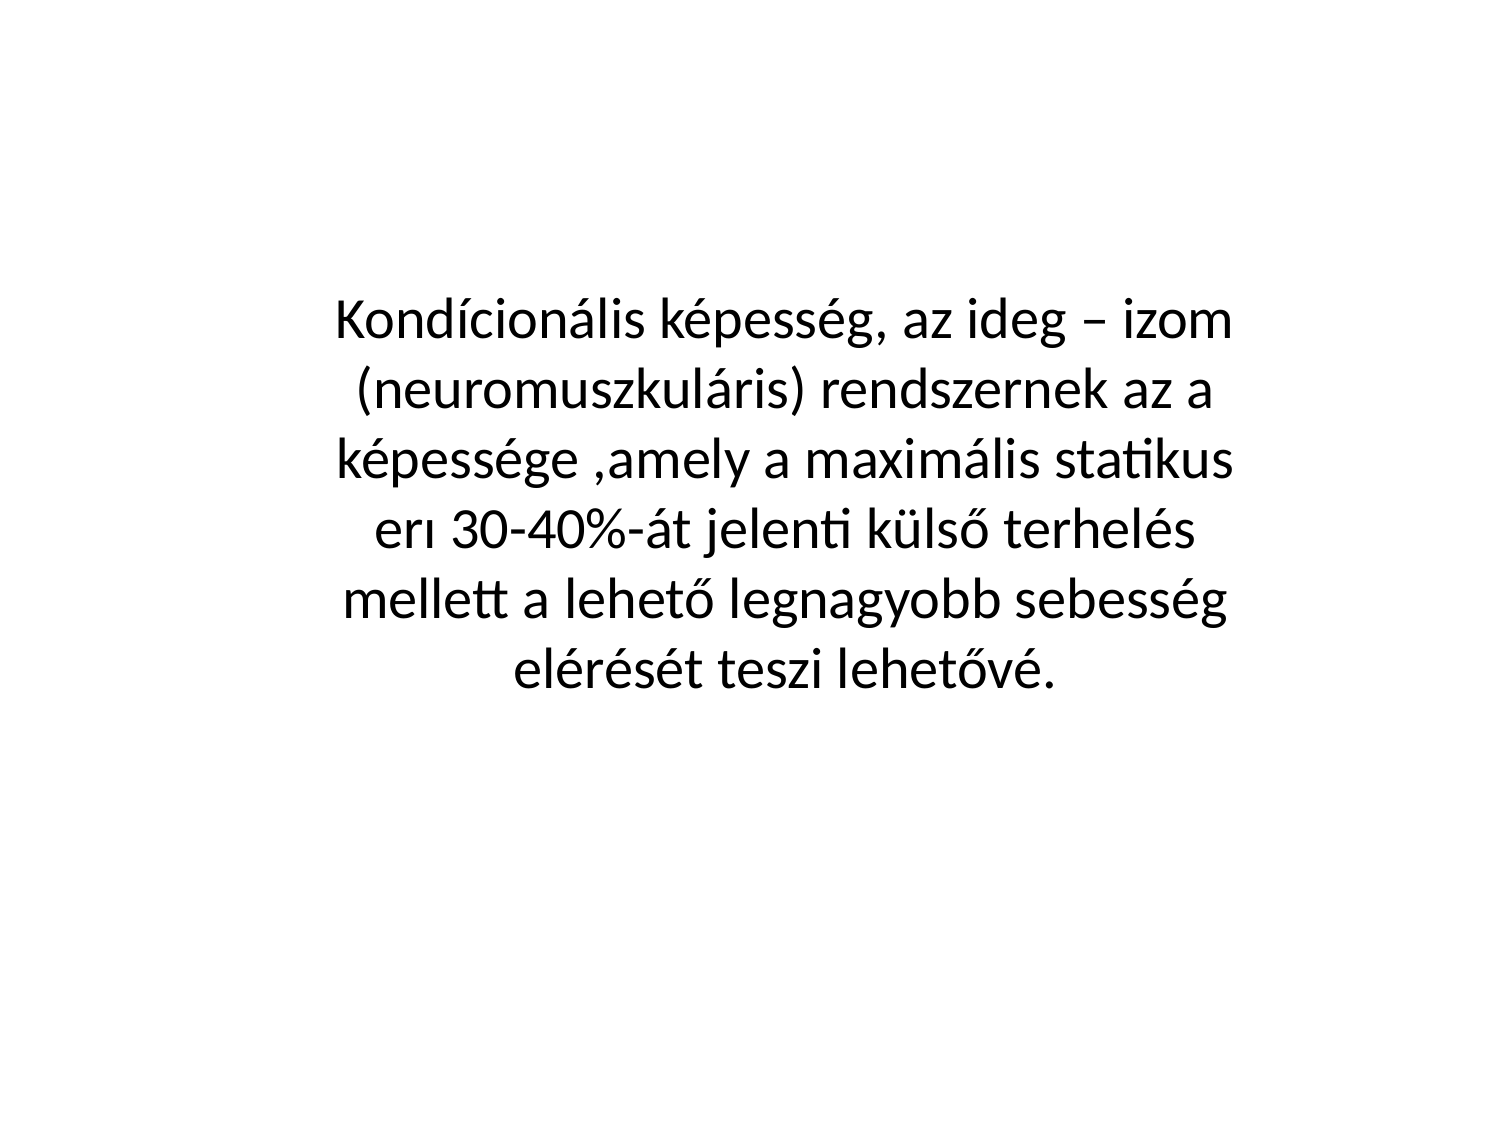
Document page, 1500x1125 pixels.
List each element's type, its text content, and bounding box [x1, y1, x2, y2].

text_box Kondícionális képesség, az ideg – izom (neuromuszkuláris) rendszernek az a képessége ,amely a maximális statikus erı 30-40%-át jelenti külső terhelés mellett a lehető legnagyobb sebesség elérését teszi lehetővé. [242, 273, 1329, 708]
